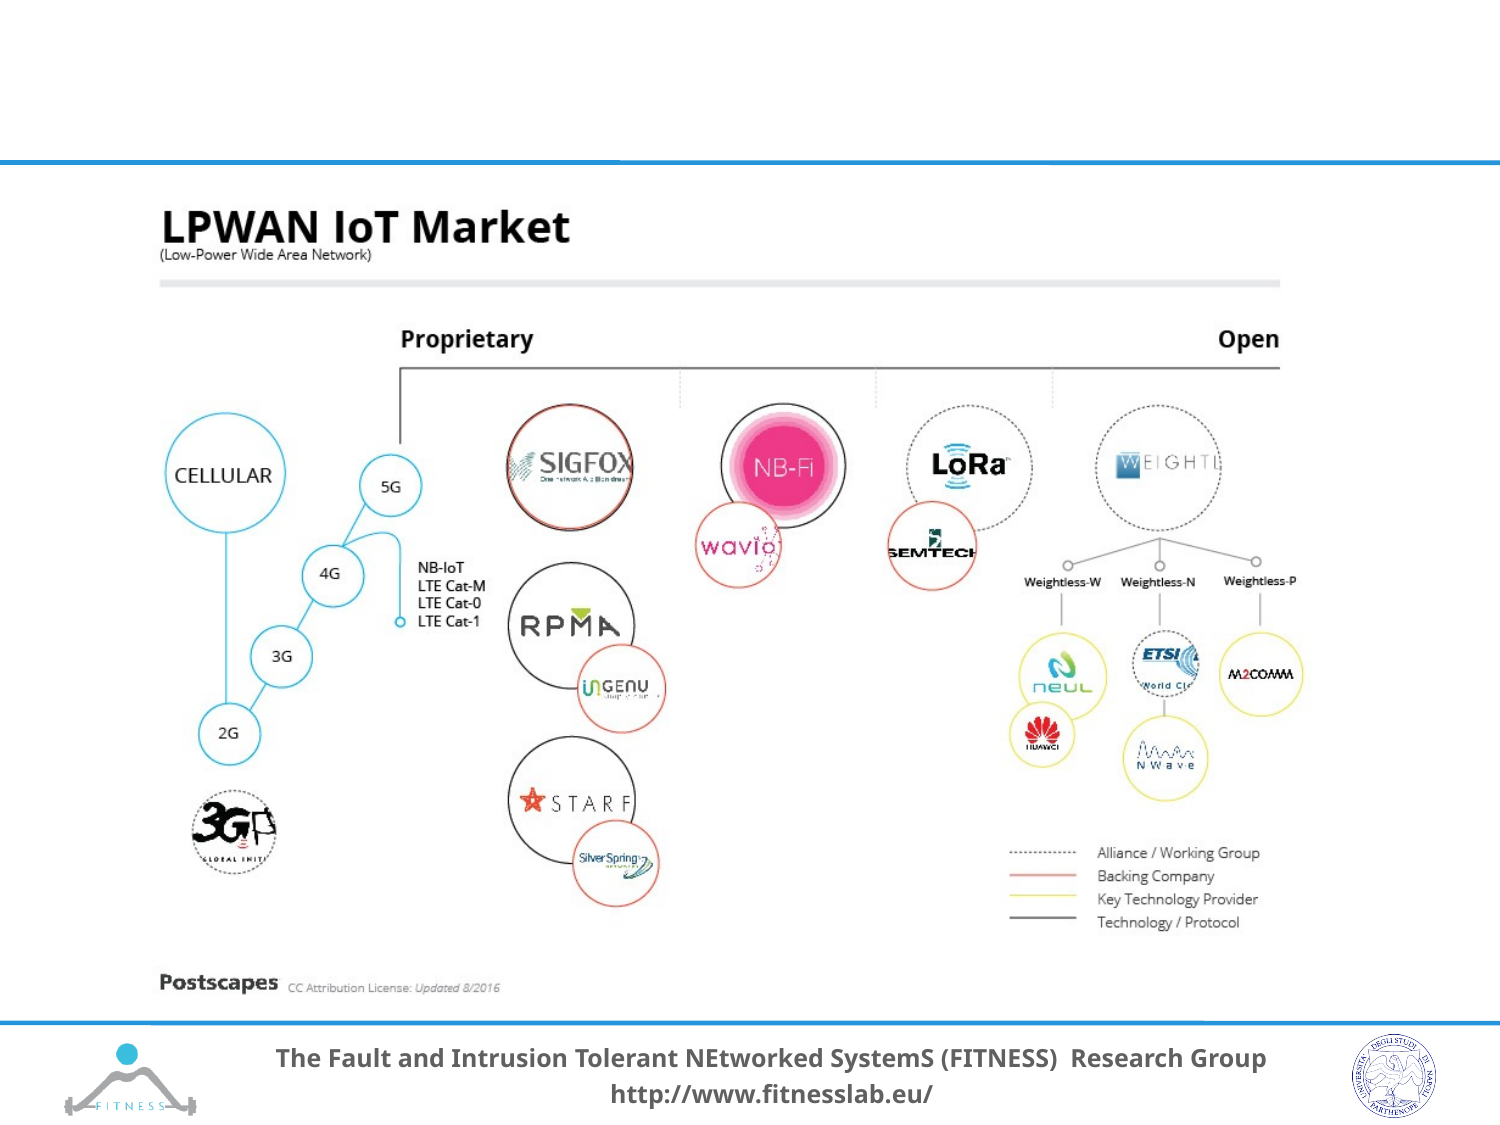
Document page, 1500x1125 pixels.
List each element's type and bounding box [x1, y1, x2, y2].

picture [1352, 1034, 1436, 1118]
list [123, 166, 1341, 1019]
picture [53, 1023, 207, 1125]
